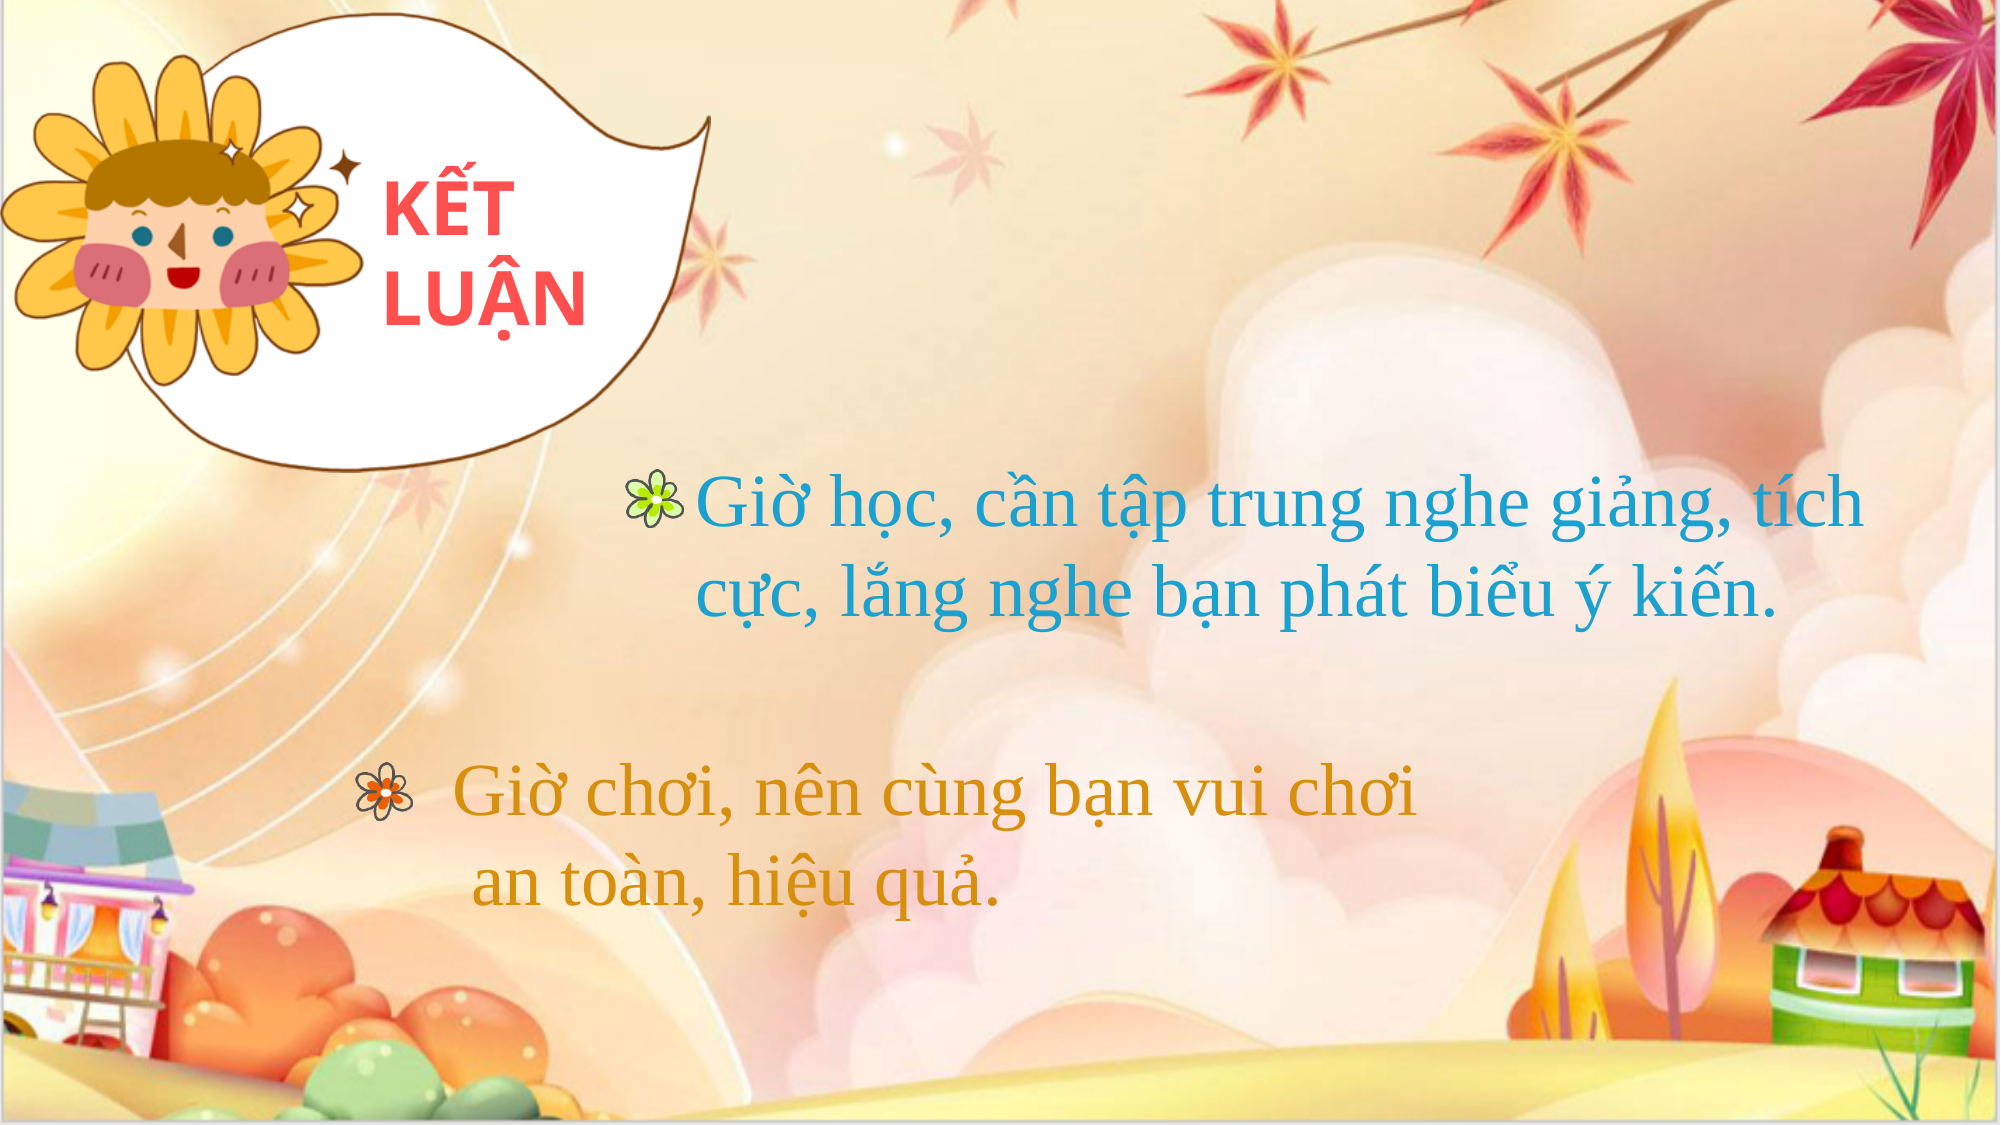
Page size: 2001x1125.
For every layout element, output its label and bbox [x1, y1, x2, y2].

text_box [0, 12, 711, 473]
picture [0, 0, 2000, 1125]
